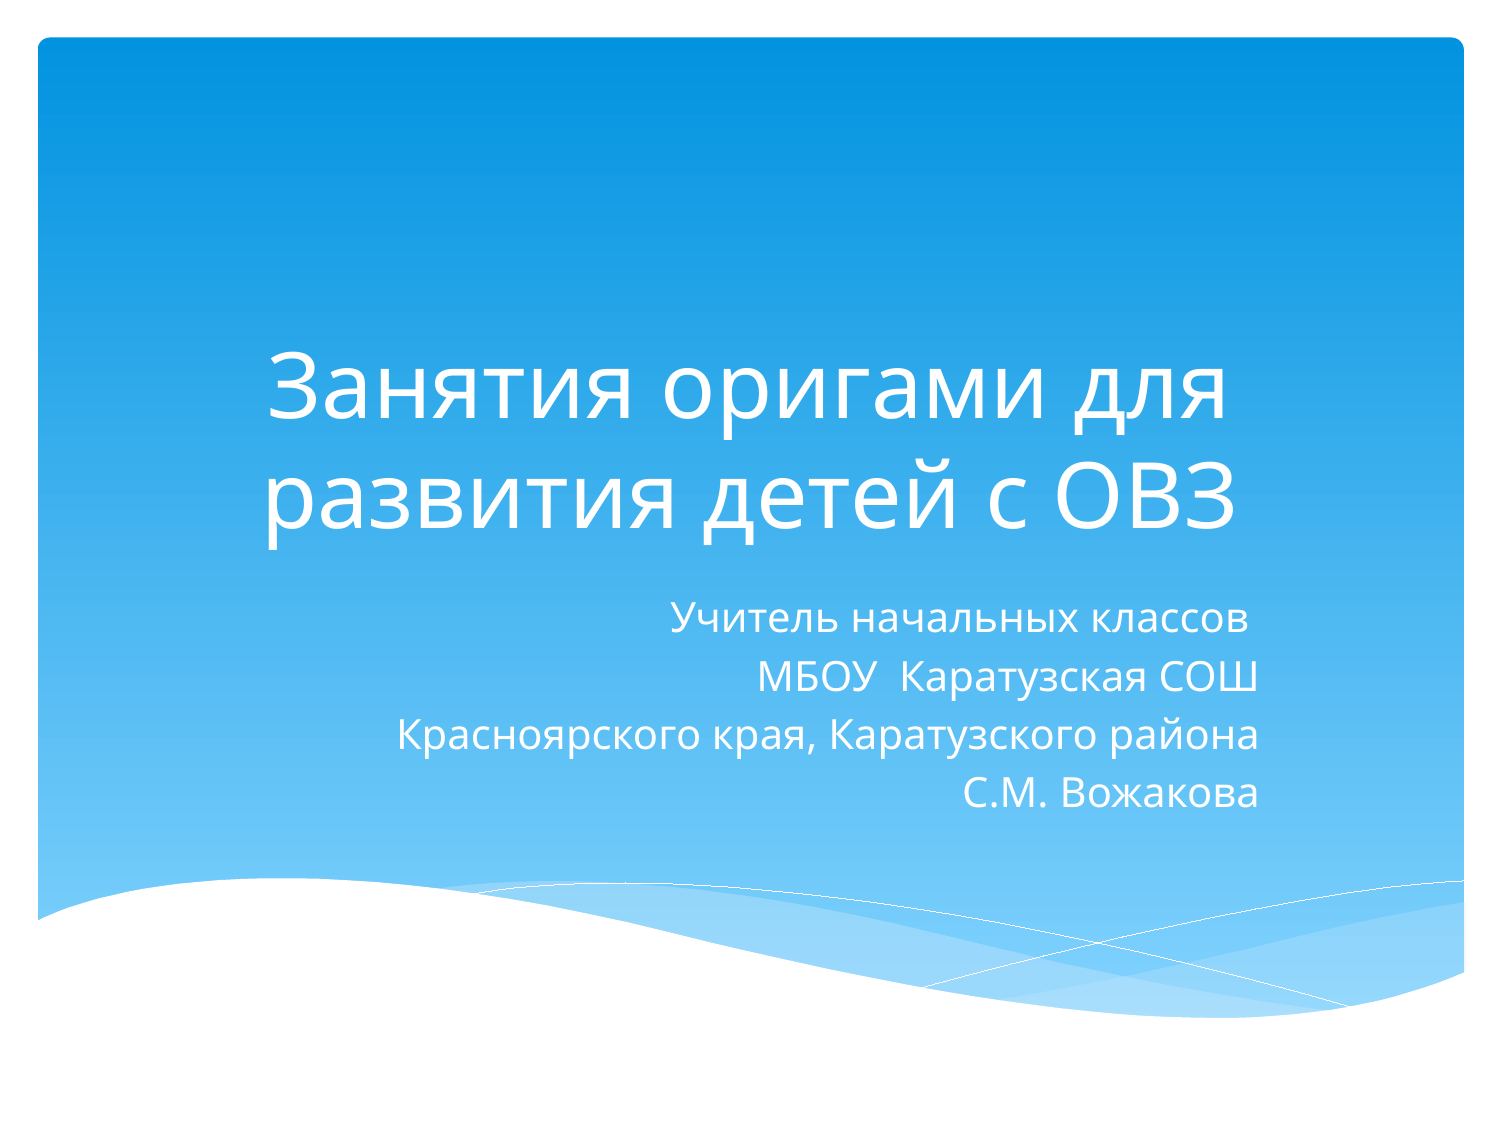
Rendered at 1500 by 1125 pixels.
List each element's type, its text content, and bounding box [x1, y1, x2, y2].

subtitle Учитель начальных классов МБОУ Каратузская СОШ Красноярского края, Каратузского района С.М. Вожакова [225, 583, 1275, 825]
title Занятия оригами для развития детей с ОВЗ [112, 262, 1388, 555]
